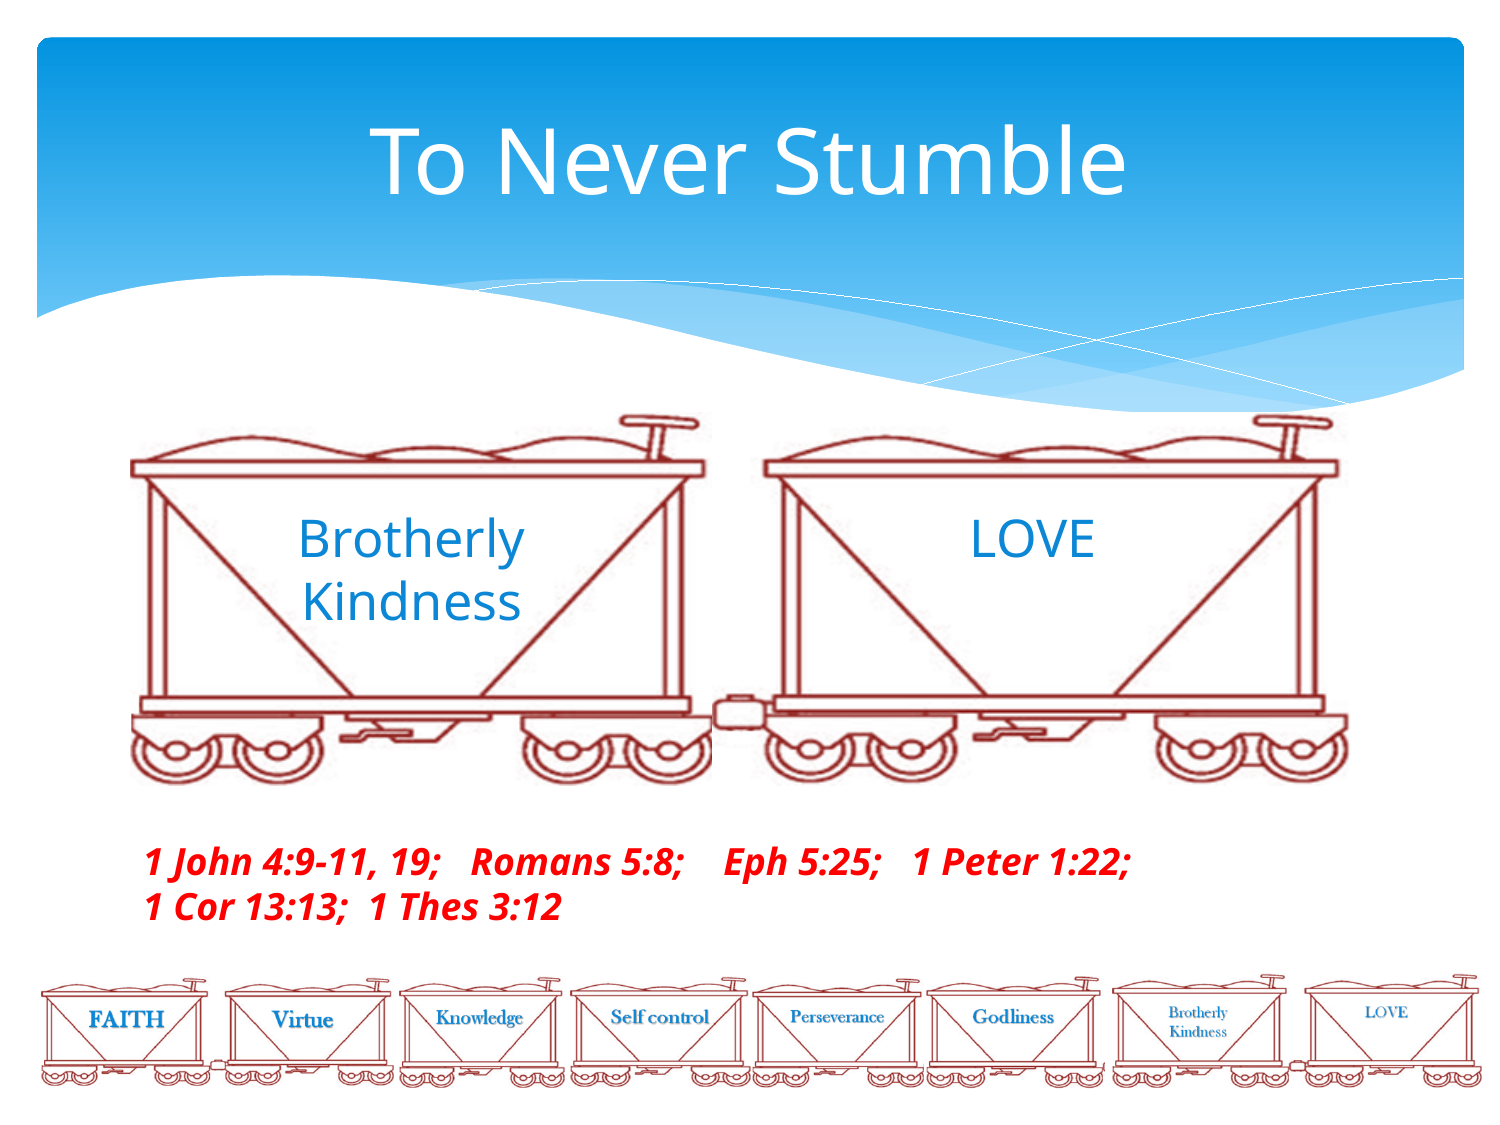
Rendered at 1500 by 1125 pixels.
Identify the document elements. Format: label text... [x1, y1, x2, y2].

picture [41, 977, 395, 1086]
title To Never Stumble [74, 55, 1426, 262]
picture [130, 412, 1354, 787]
text_box 1 John 4:9-11, 19; Romans 5:8; Eph 5:25; 1 Peter 1:22; 1 Cor 13:13; 1 Thes 3:12 [128, 830, 1371, 936]
picture [398, 975, 566, 1088]
picture [570, 975, 1105, 1089]
picture [1112, 973, 1484, 1088]
